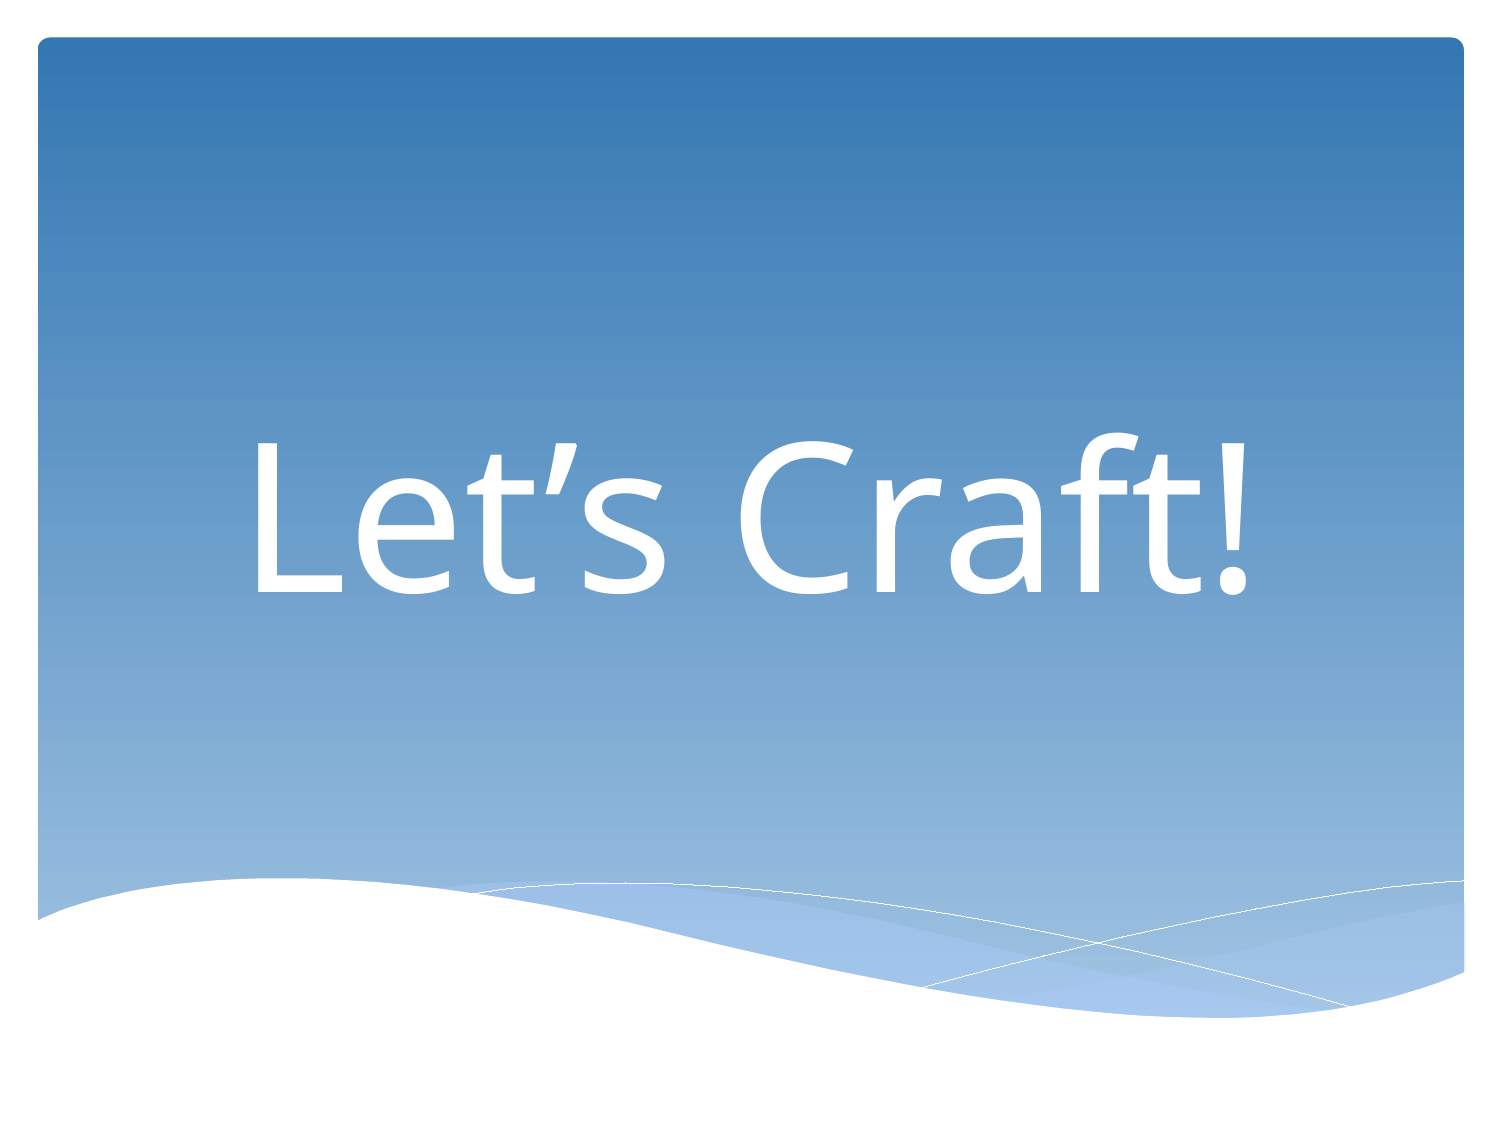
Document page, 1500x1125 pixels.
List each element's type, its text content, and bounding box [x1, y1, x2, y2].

title Let’s Craft! [112, 350, 1388, 642]
